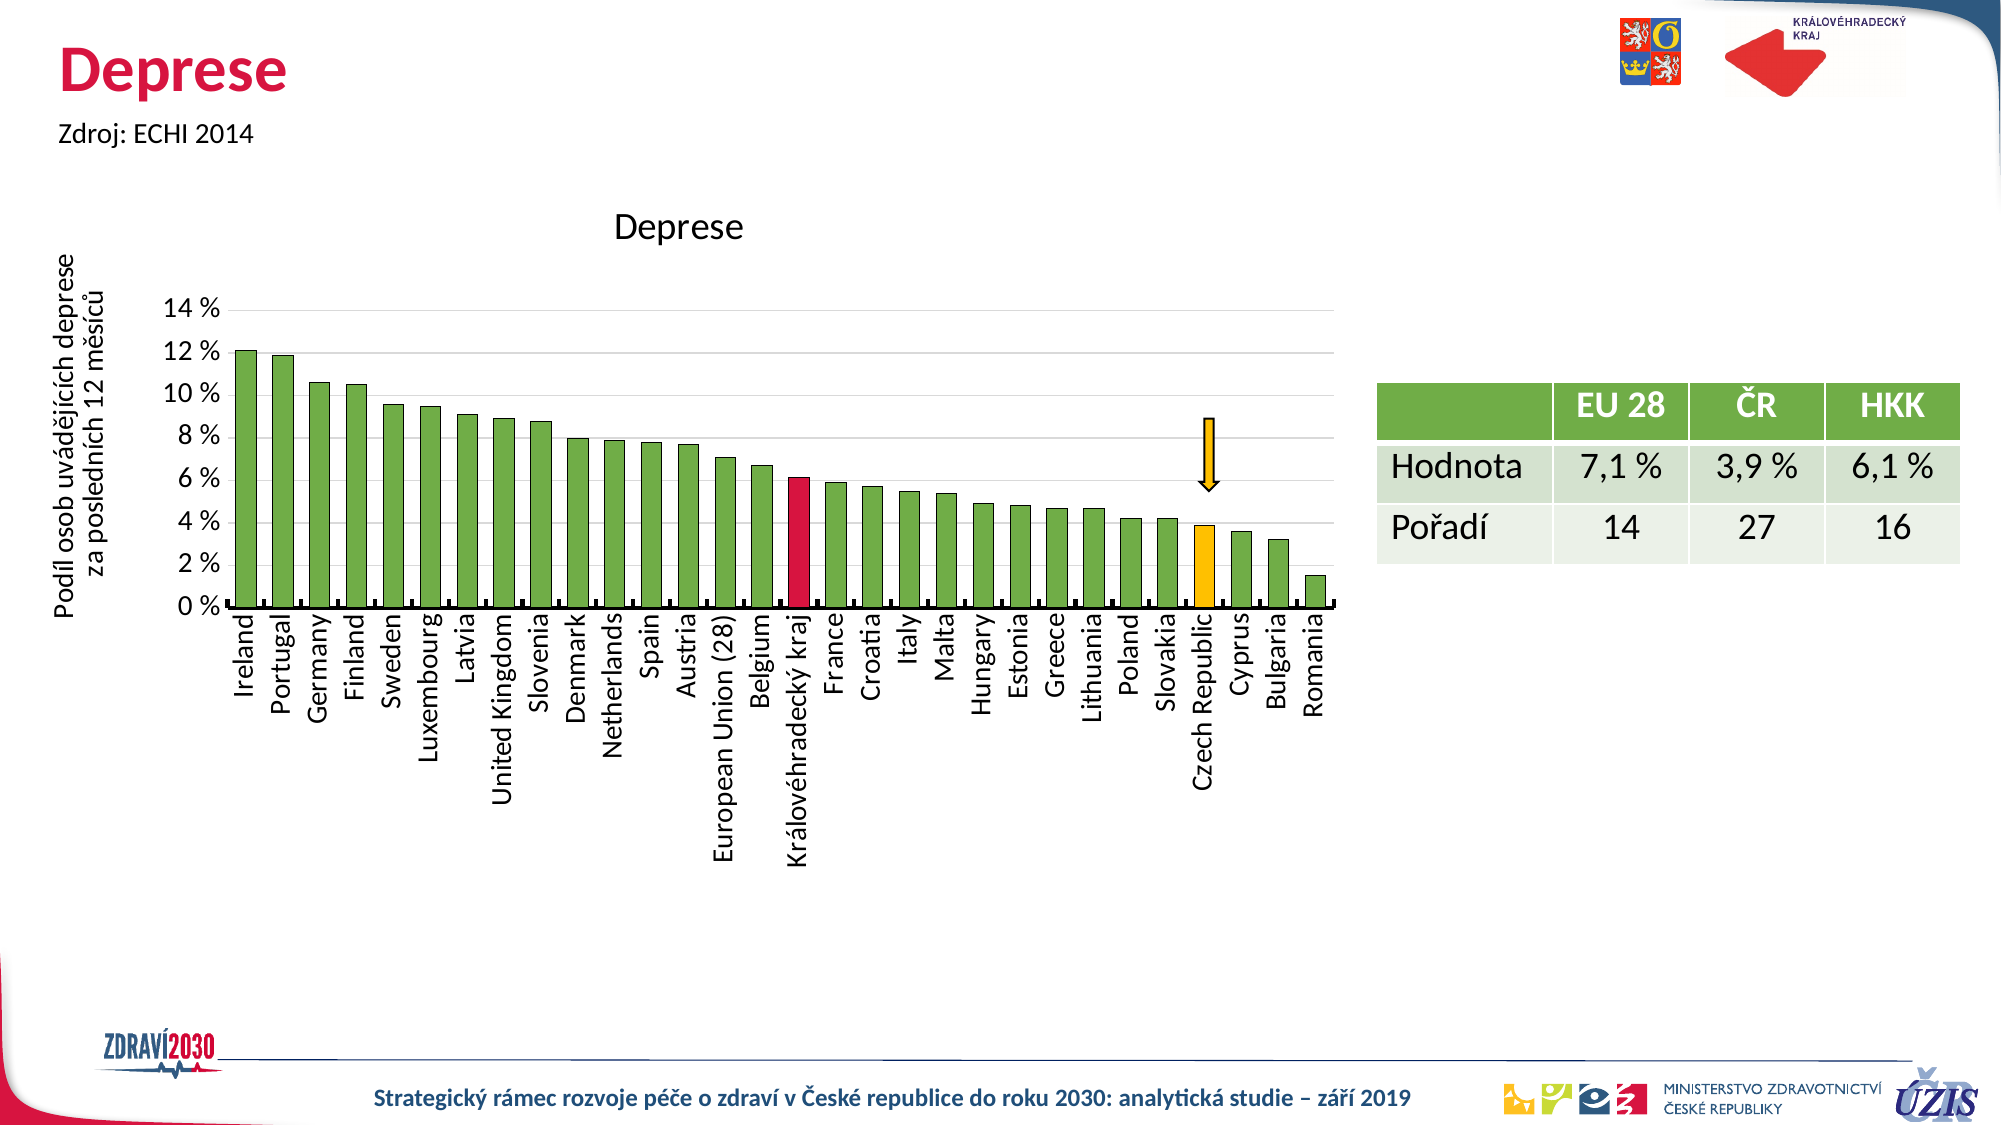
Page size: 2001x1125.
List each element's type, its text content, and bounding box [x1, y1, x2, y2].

text_box Zdroj: ECHI 2014 [43, 107, 270, 157]
table_cell 3,9 % [1690, 446, 1824, 503]
table_cell Pořadí [1377, 505, 1552, 564]
table_cell 6,1 % [1826, 446, 1960, 503]
table_cell 27 [1690, 505, 1824, 564]
picture [1725, 16, 1906, 97]
title Deprese [44, 26, 1770, 130]
table_cell 14 [1554, 505, 1688, 564]
table_cell 16 [1826, 505, 1960, 564]
table_cell 7,1 % [1554, 446, 1688, 503]
table_header ČR [1690, 383, 1824, 440]
picture [94, 1028, 223, 1079]
chart [32, 198, 1361, 883]
picture [1620, 18, 1681, 26]
table_cell Hodnota [1377, 446, 1552, 503]
table_header EU 28 [1554, 383, 1688, 440]
table_header [1377, 383, 1552, 440]
table_header HKK [1826, 383, 1960, 440]
